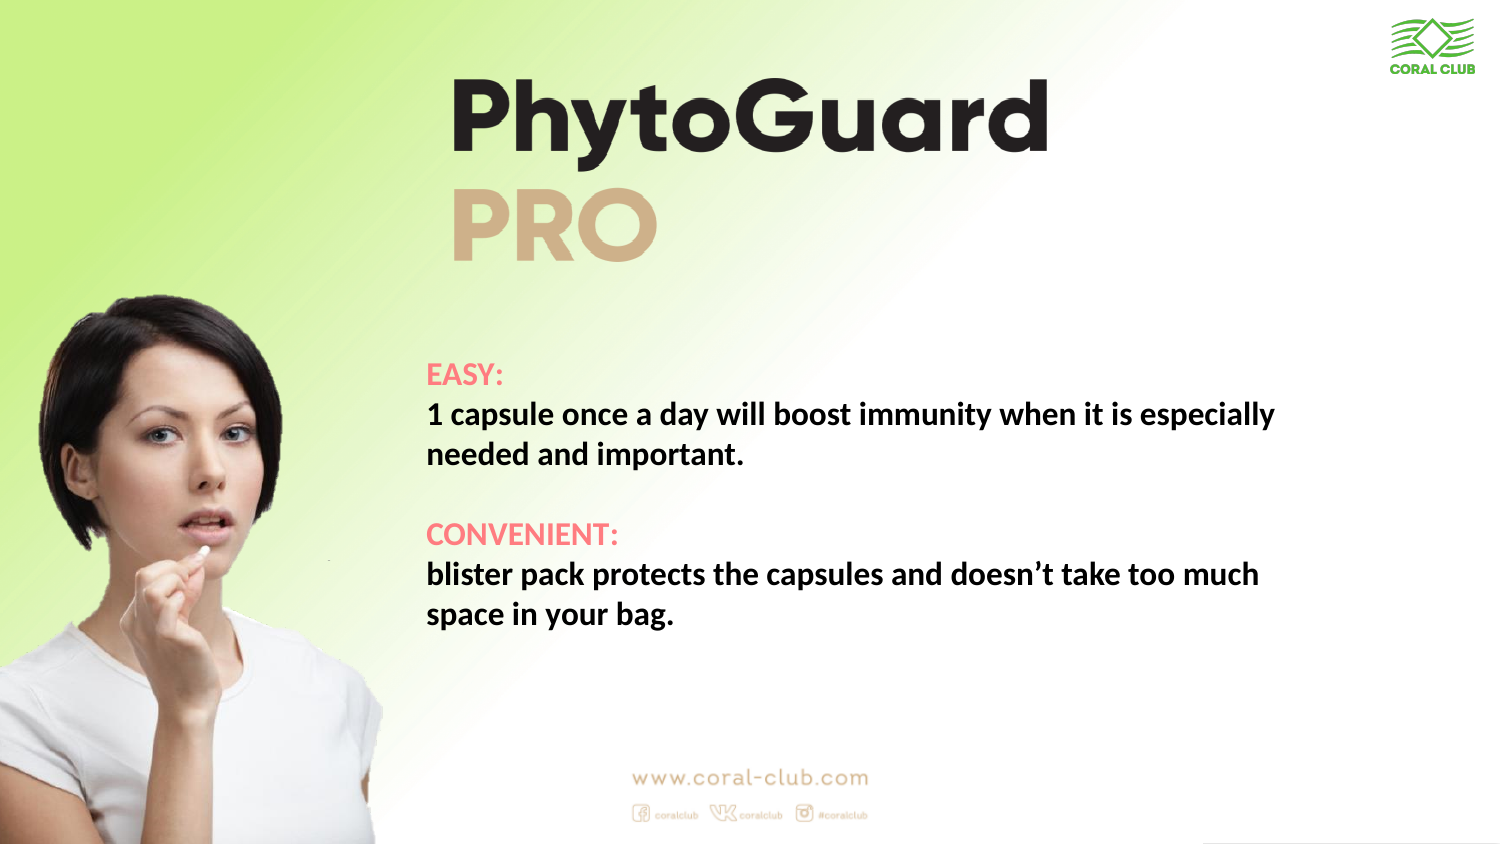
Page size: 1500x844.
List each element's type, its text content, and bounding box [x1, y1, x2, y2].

text_box EASY: 1 capsule once a day will boost immunity when it is especially needed and important. CONVENIENT: blister pack protects the capsules and doesn’t take too much space in your bag. [1208, 345, 1341, 839]
picture [1390, 17, 1475, 75]
picture [0, 0, 1203, 844]
